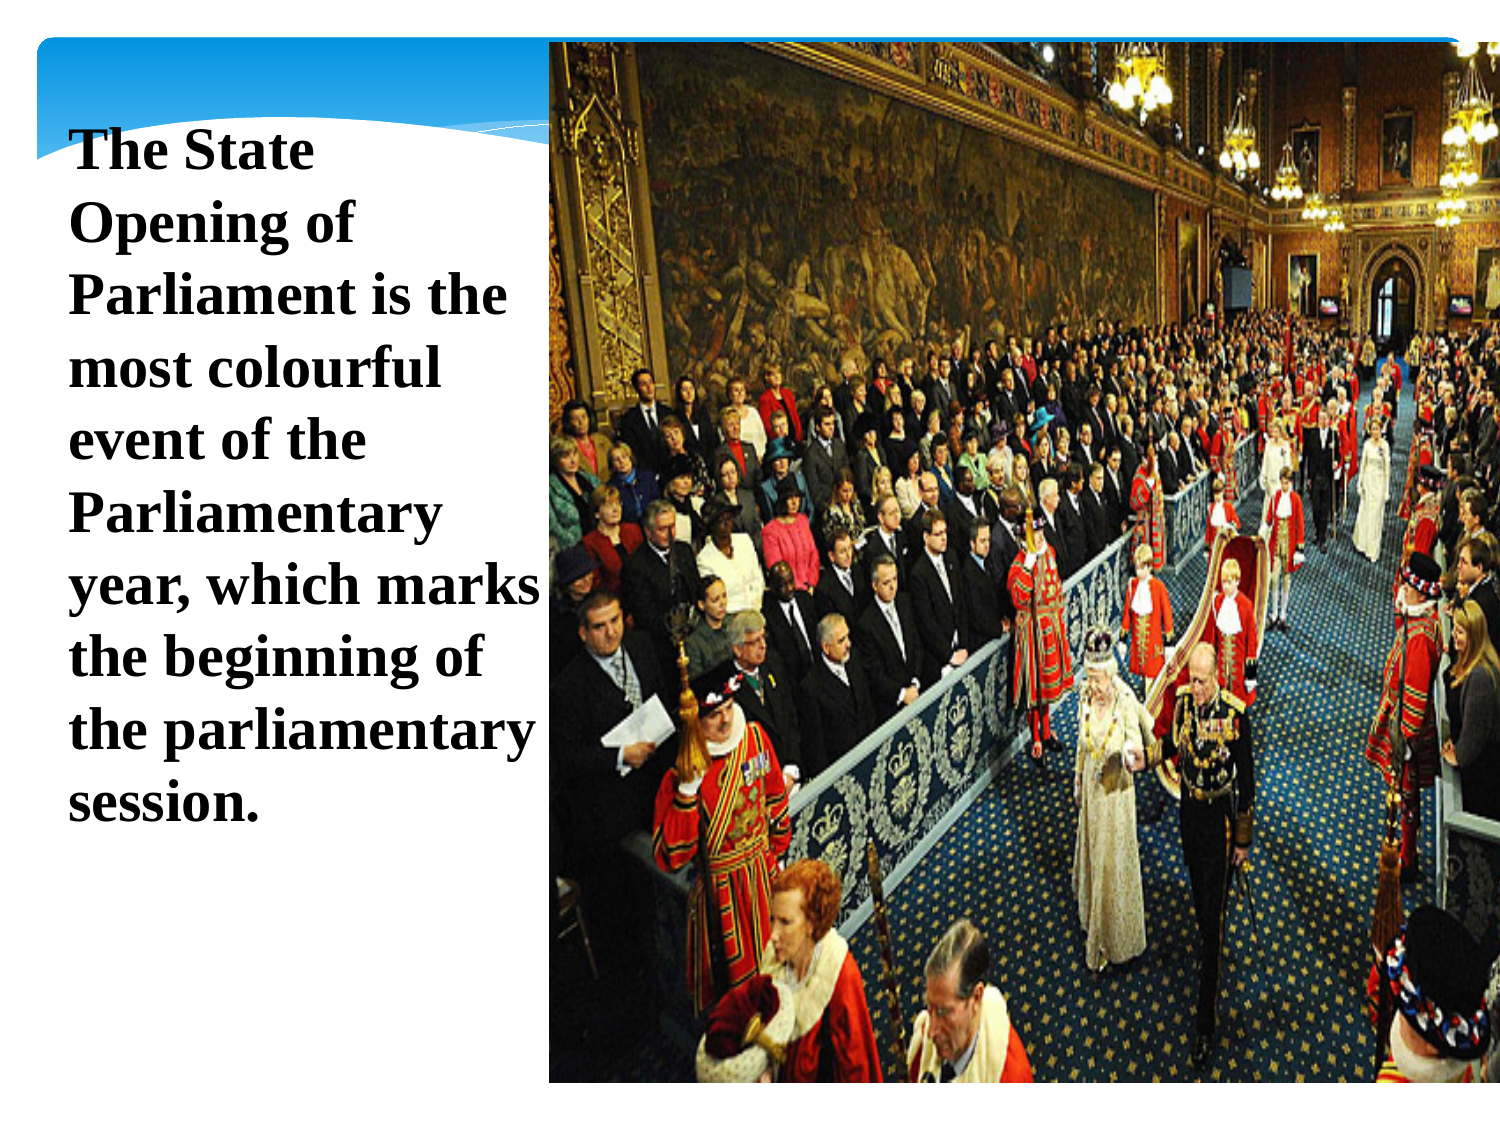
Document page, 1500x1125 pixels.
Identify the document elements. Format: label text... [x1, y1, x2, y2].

list The State Opening of Parliament is the most colourful event of the Parliamentary year, which marks the beginning of the parliamentary session. [53, 101, 543, 835]
picture [548, 42, 1500, 1083]
